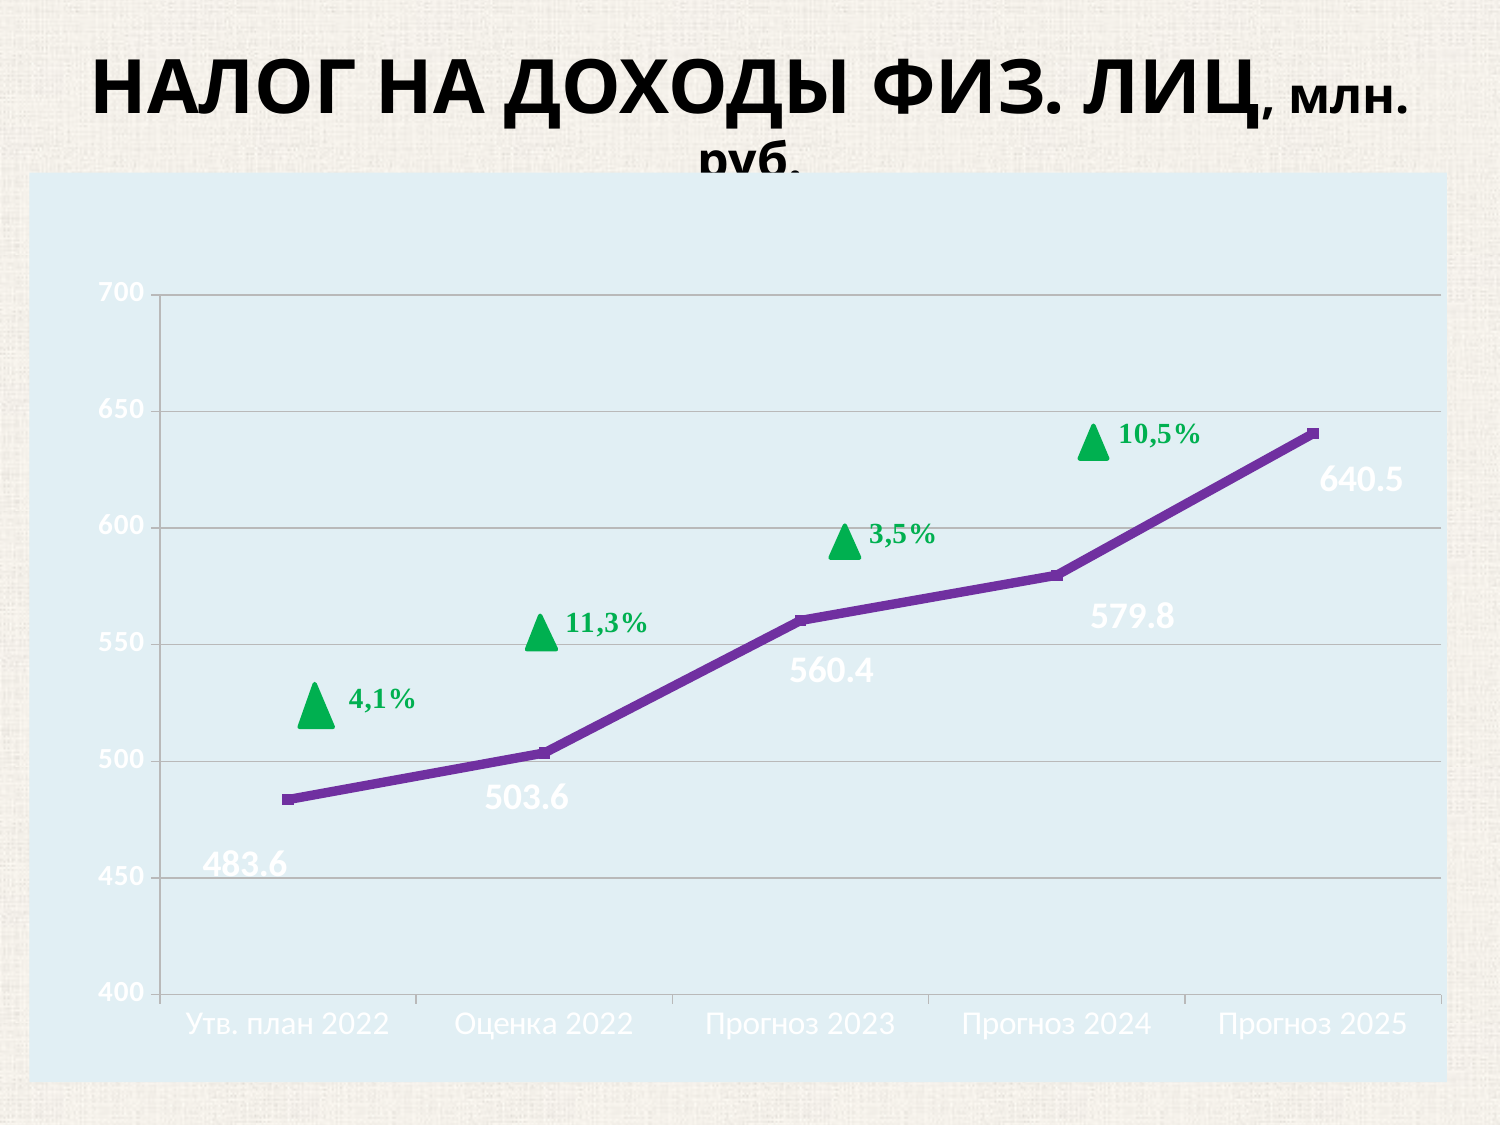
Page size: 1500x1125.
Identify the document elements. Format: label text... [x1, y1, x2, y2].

chart [29, 172, 1448, 1083]
title НАЛОГ НА ДОХОДЫ ФИЗ. ЛИЦ, млн. руб. [29, 30, 1471, 185]
